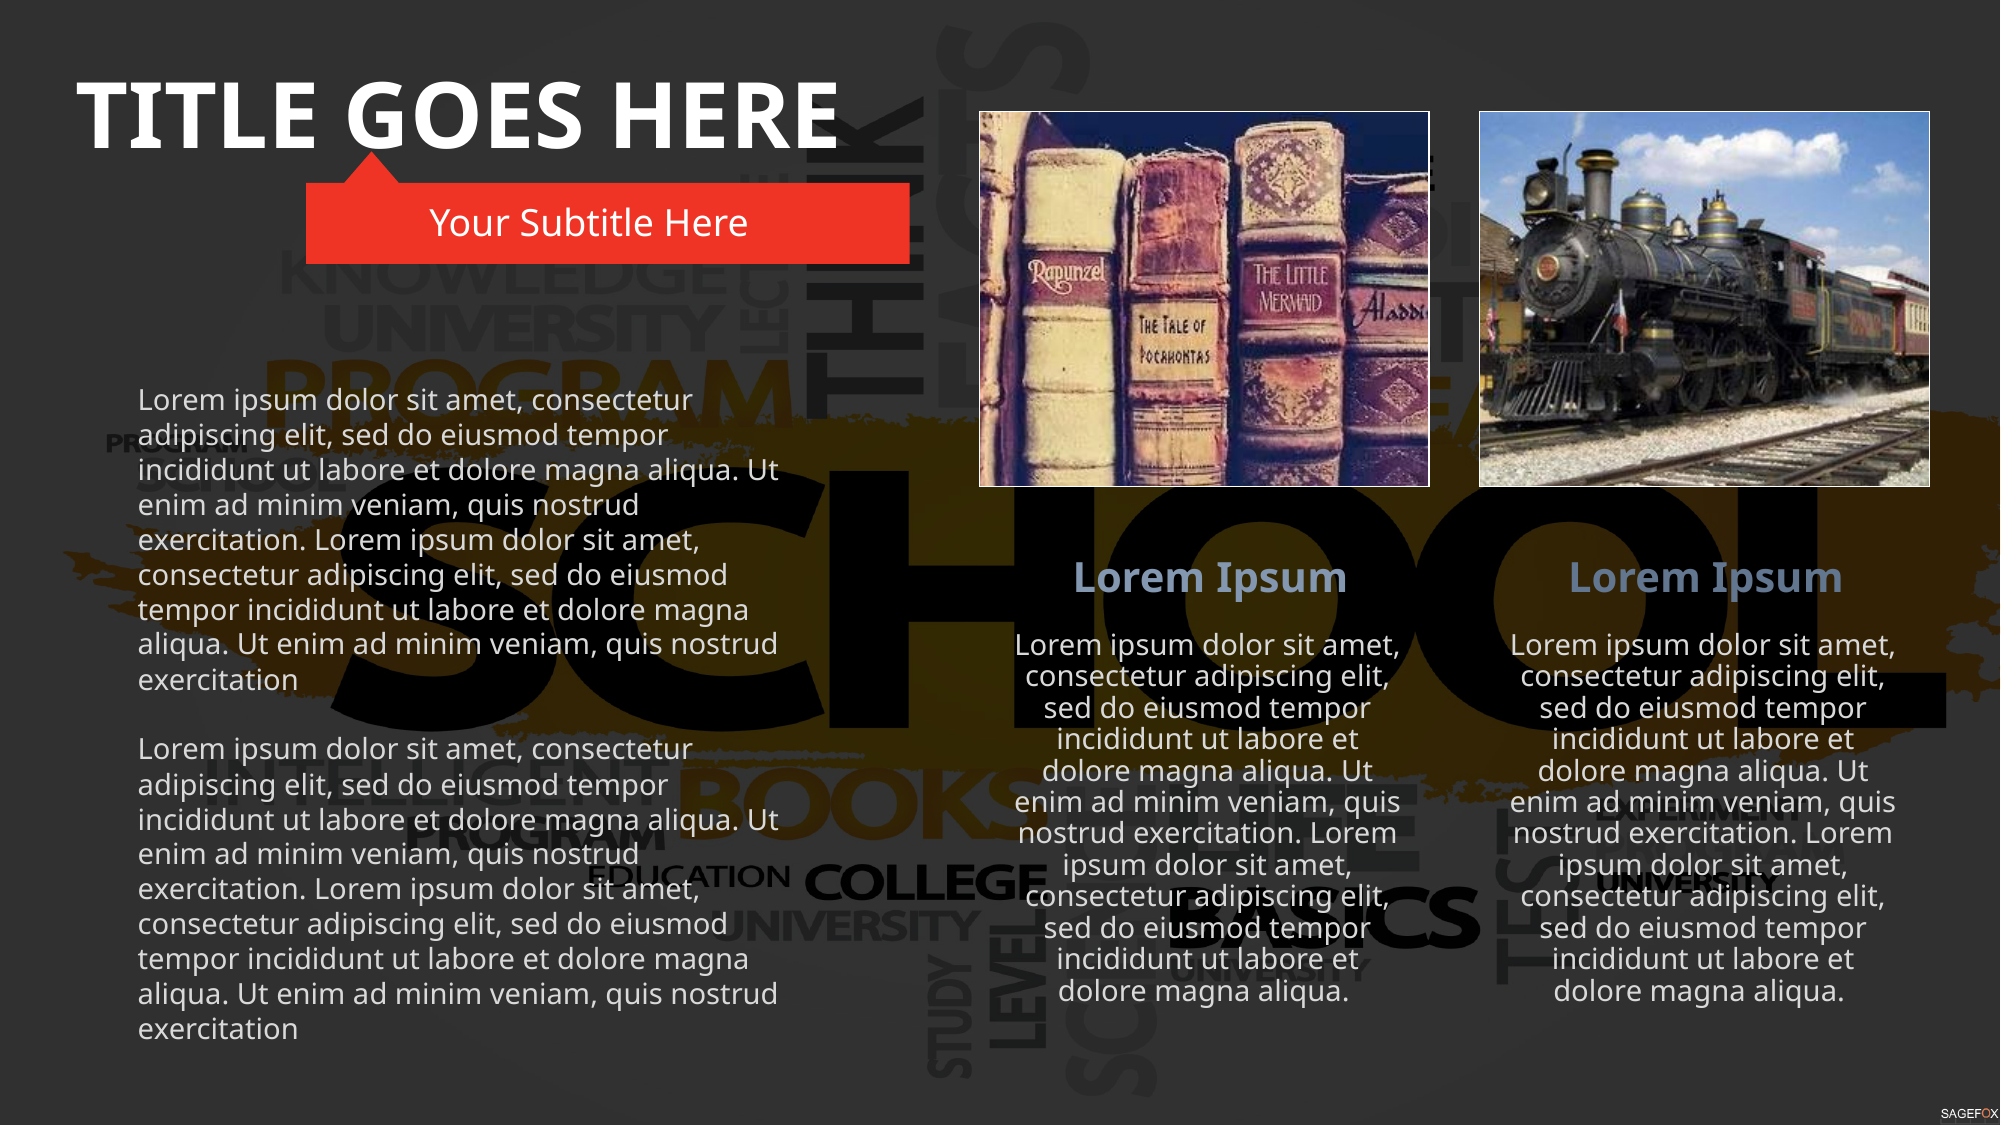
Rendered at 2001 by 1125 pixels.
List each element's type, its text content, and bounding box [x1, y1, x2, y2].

text_box TITLE GOES HERE [60, 49, 965, 175]
text_box Lorem ipsum dolor sit amet, consectetur adipiscing elit, sed do eiusmod tempor incididunt ut labore et dolore magna aliqua. Ut enim ad minim veniam, quis nostrud exercitation. Lorem ipsum dolor sit amet, consectetur adipiscing elit, sed do eiusmod tempor incididunt ut labore et dolore magna aliqua. Ut enim ad minim veniam, quis nostrud exercitation Lorem ipsum dolor sit amet, consectetur adipiscing elit, sed do eiusmod tempor incididunt ut labore et dolore magna aliqua. Ut enim ad minim veniam, quis nostrud exercitation. Lorem ipsum dolor sit amet, consectetur adipiscing elit, sed do eiusmod tempor incididunt ut labore et dolore magna aliqua. Ut enim ad minim veniam, quis nostrud exercitation [122, 373, 798, 1125]
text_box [1509, 543, 1900, 1006]
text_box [306, 151, 910, 264]
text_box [1013, 543, 1404, 1006]
text_box [978, 110, 1430, 487]
picture [0, 0, 2001, 1125]
text_box [1478, 110, 1930, 487]
